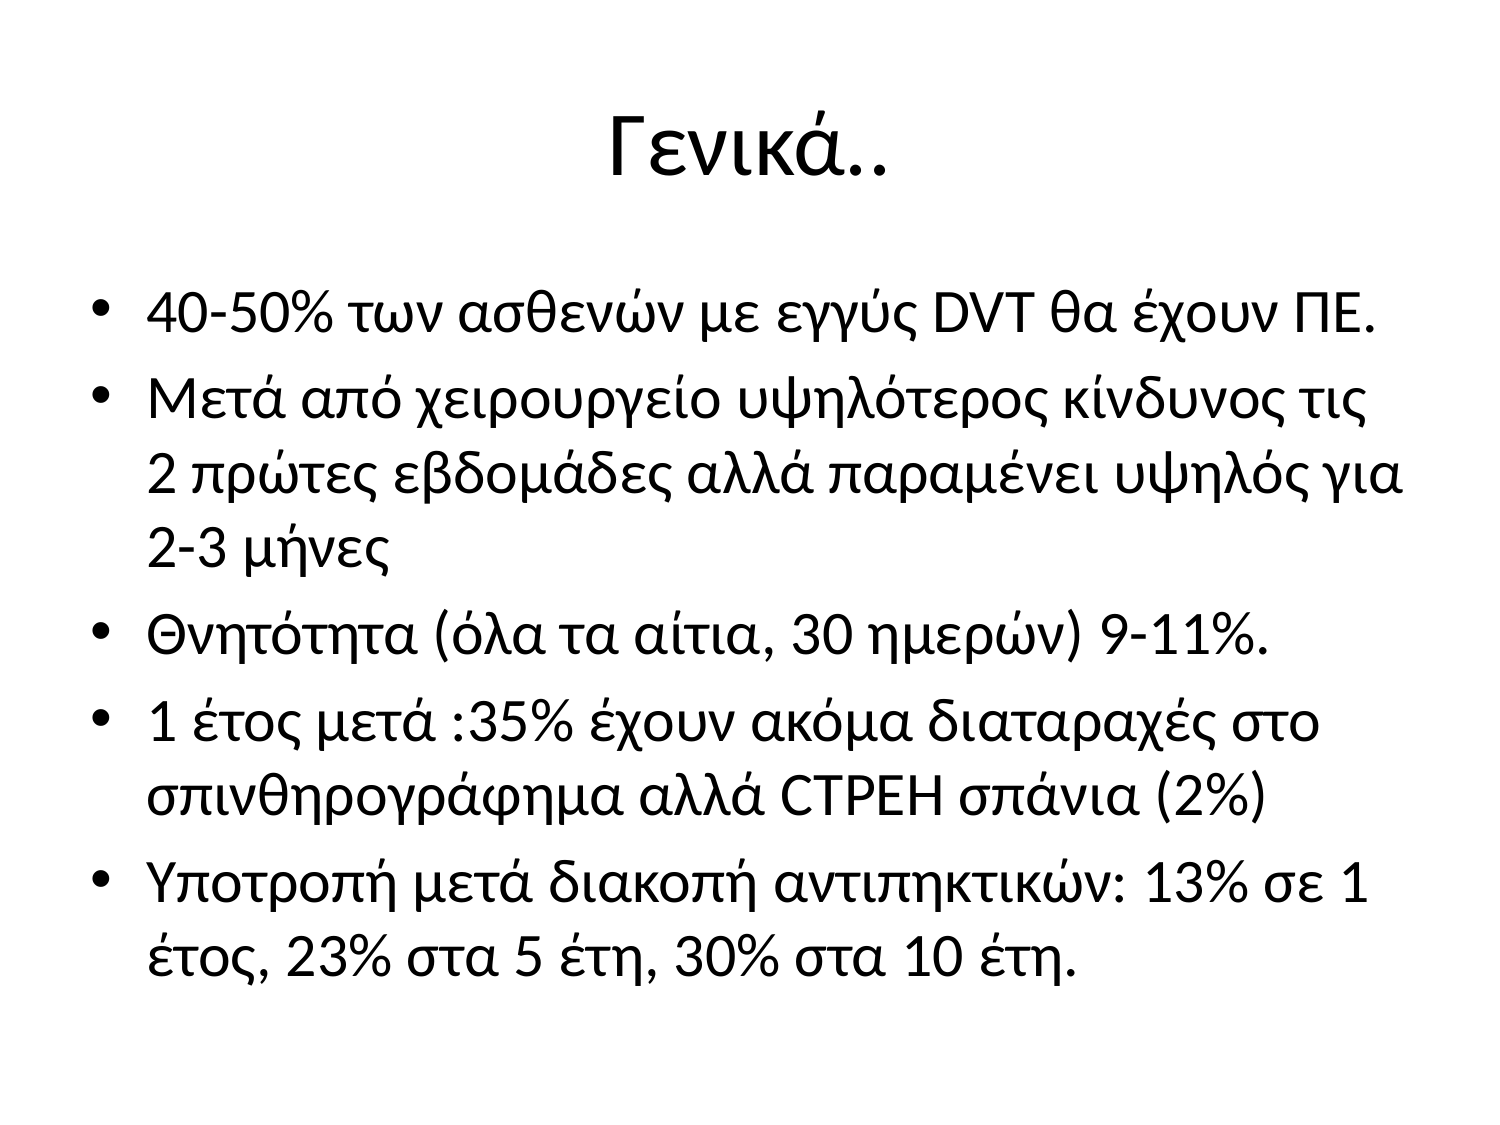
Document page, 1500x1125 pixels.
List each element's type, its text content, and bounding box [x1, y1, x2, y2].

list 40-50% των ασθενών με εγγύς DVT θα έχουν ΠΕ. Μετά από χειρουργείο υψηλότερος κίνδυνος τις 2 πρώτες εβδομάδες αλλά παραμένει υψηλός για 2-3 μήνες Θνητότητα (όλα τα αίτια, 30 ημερών) 9-11%. 1 έτος μετά :35% έχουν ακόμα διαταραχές στο σπινθηρογράφημα αλλά CTPEH σπάνια (2%) Υποτροπή μετά διακοπή αντιπηκτικών: 13% σε 1 έτος, 23% στα 5 έτη, 30% στα 10 έτη. [75, 262, 1425, 1005]
title Γενικά.. [75, 45, 1425, 233]
